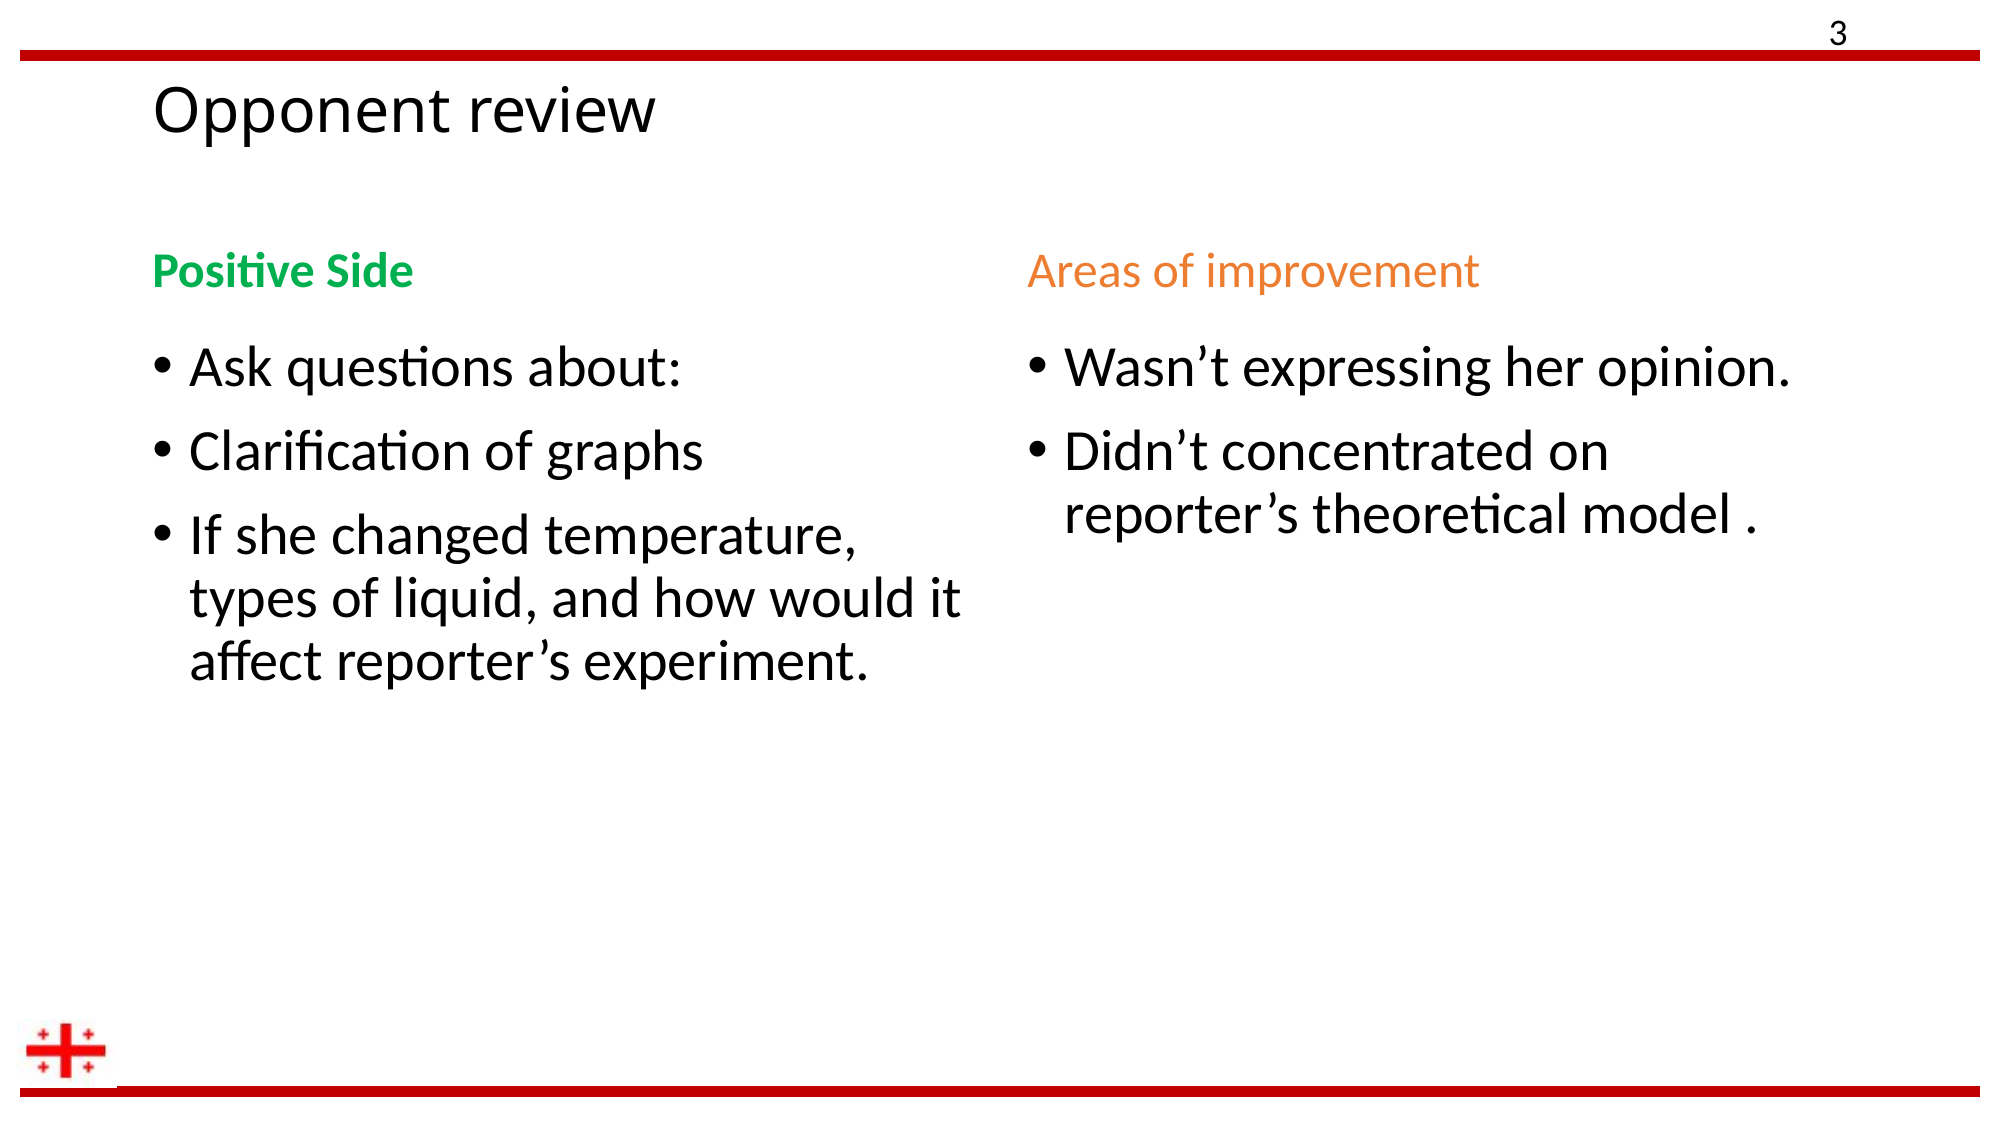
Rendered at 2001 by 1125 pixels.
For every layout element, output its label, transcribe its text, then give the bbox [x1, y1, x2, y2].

list Areas of improvement [1012, 224, 1863, 307]
list Wasn’t expressing her opinion. Didn’t concentrated on reporter’s theoretical model . [1012, 329, 1863, 964]
list Ask questions about: Clarification of graphs If she changed temperature, types of liquid, and how would it affect reporter’s experiment. [137, 329, 984, 964]
list Positive Side [137, 224, 984, 307]
picture [17, 1019, 117, 1088]
slide_number 3 [1412, 0, 1863, 60]
title Opponent review [137, 59, 784, 165]
